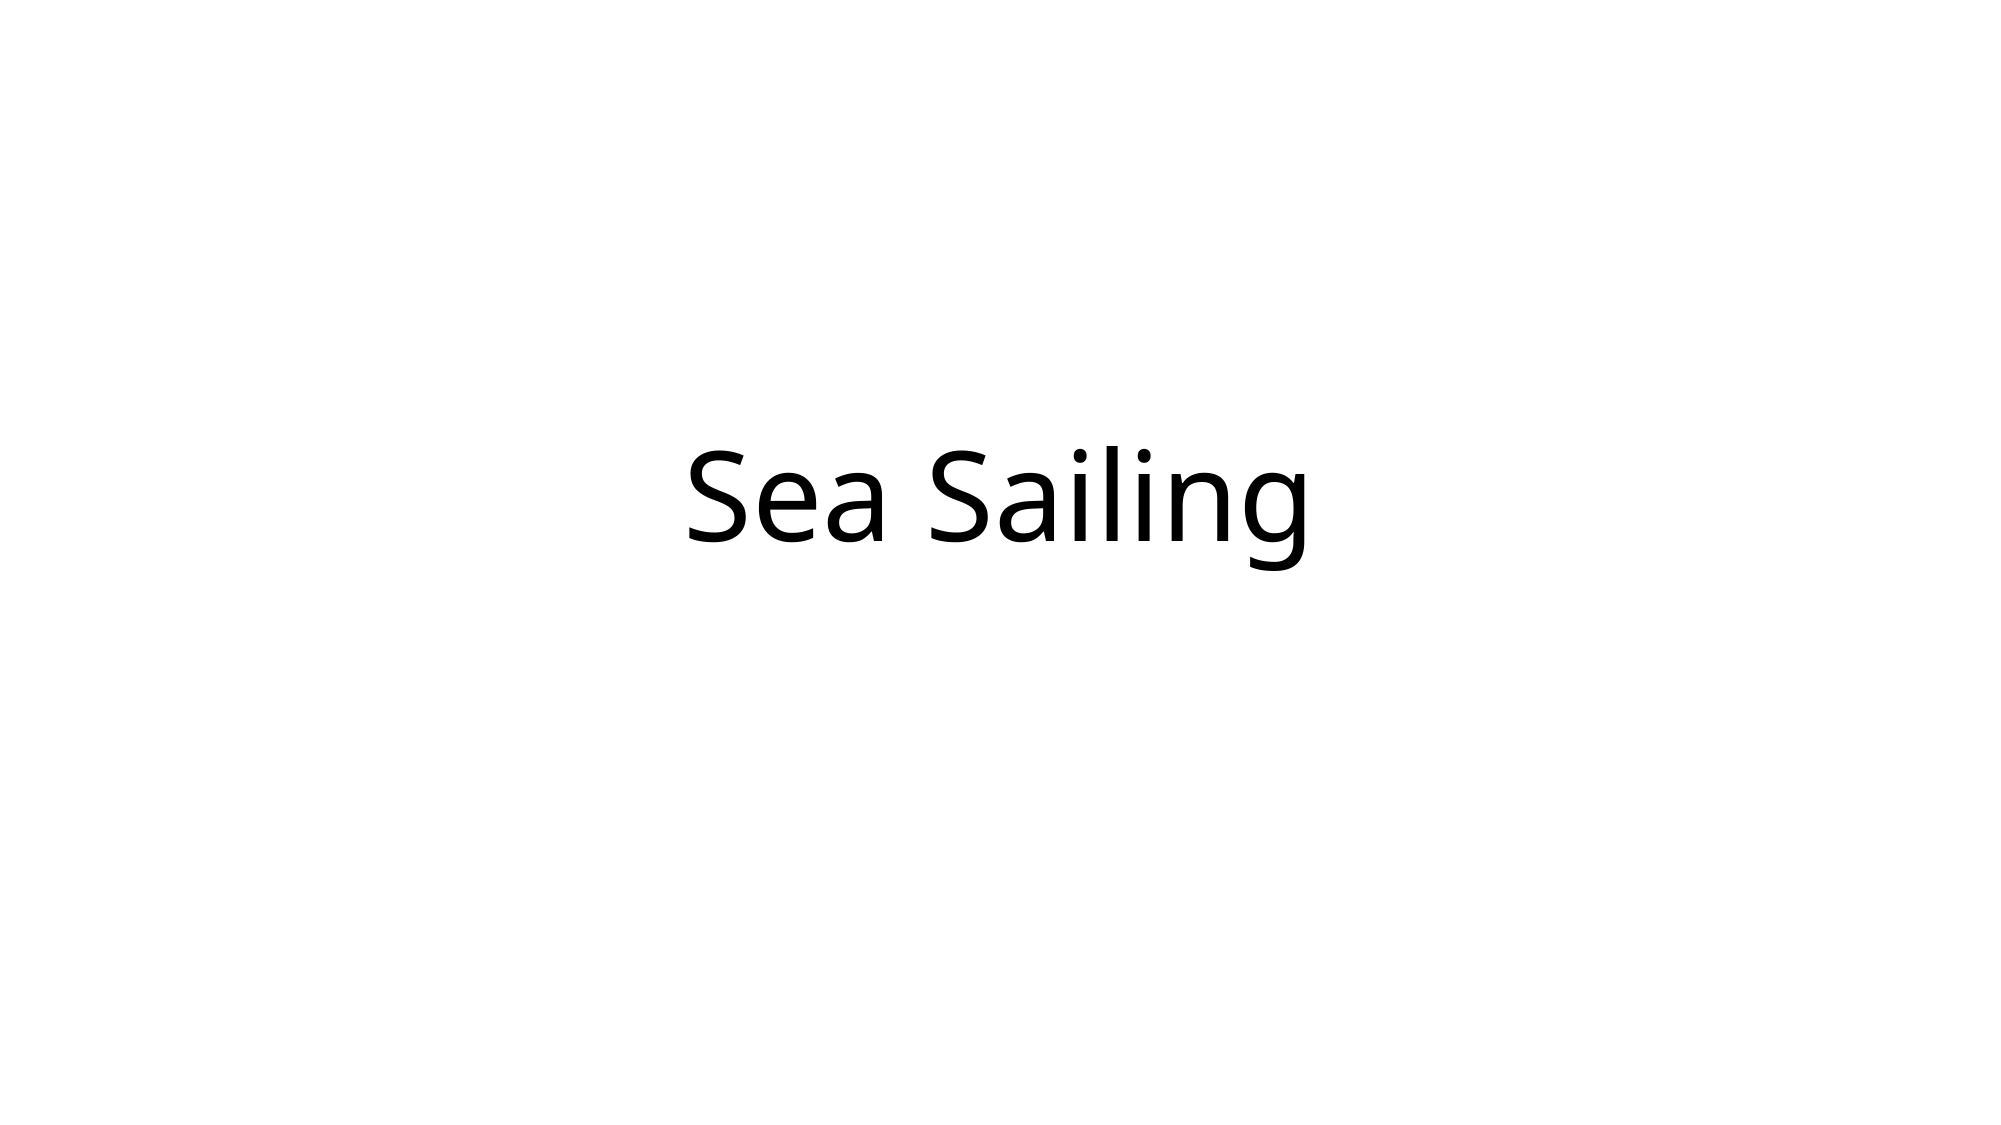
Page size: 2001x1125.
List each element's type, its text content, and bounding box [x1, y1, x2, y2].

title Sea Sailing [249, 184, 1750, 576]
